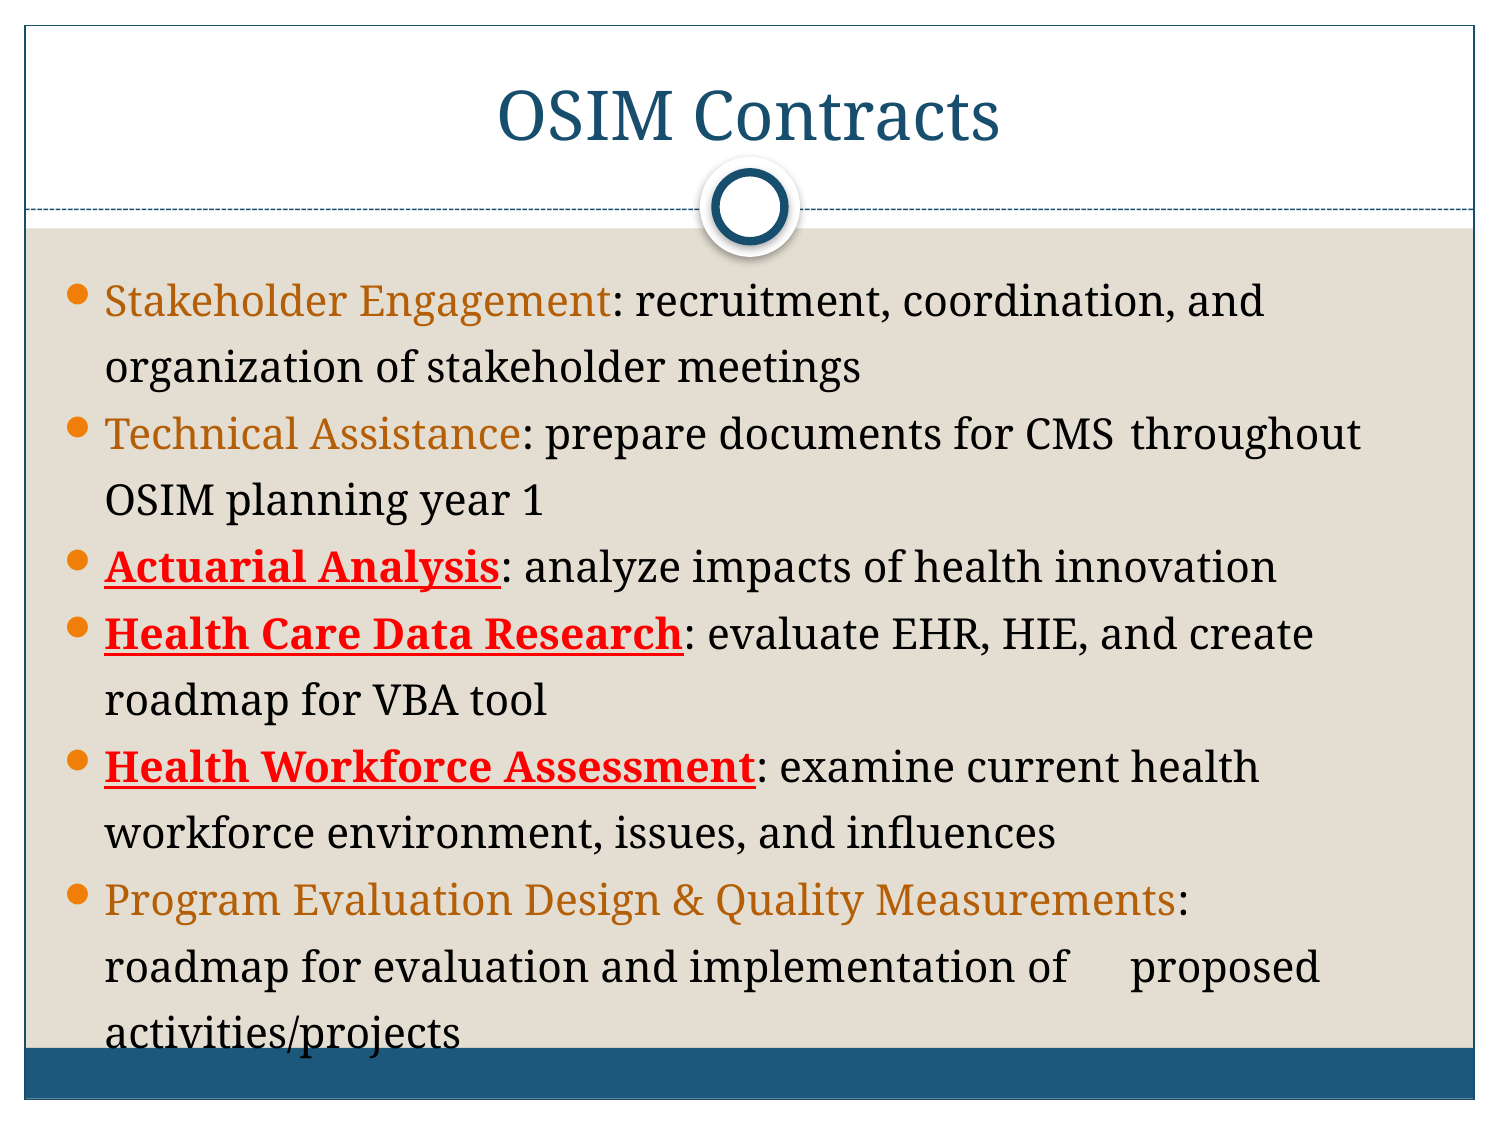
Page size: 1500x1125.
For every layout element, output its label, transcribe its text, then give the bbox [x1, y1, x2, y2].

list Stakeholder Engagement: recruitment, coordination, and organization of stakeholder meetings Technical Assistance: prepare documents for CMS throughout OSIM planning year 1 Actuarial Analysis: analyze impacts of health innovation Health Care Data Research: evaluate EHR, HIE, and create roadmap for VBA tool Health Workforce Assessment: examine current health workforce environment, issues, and influences Program Evaluation Design & Quality Measurements: roadmap for evaluation and implementation of proposed activities/projects [49, 250, 1445, 1075]
title OSIM Contracts [49, 37, 1450, 162]
